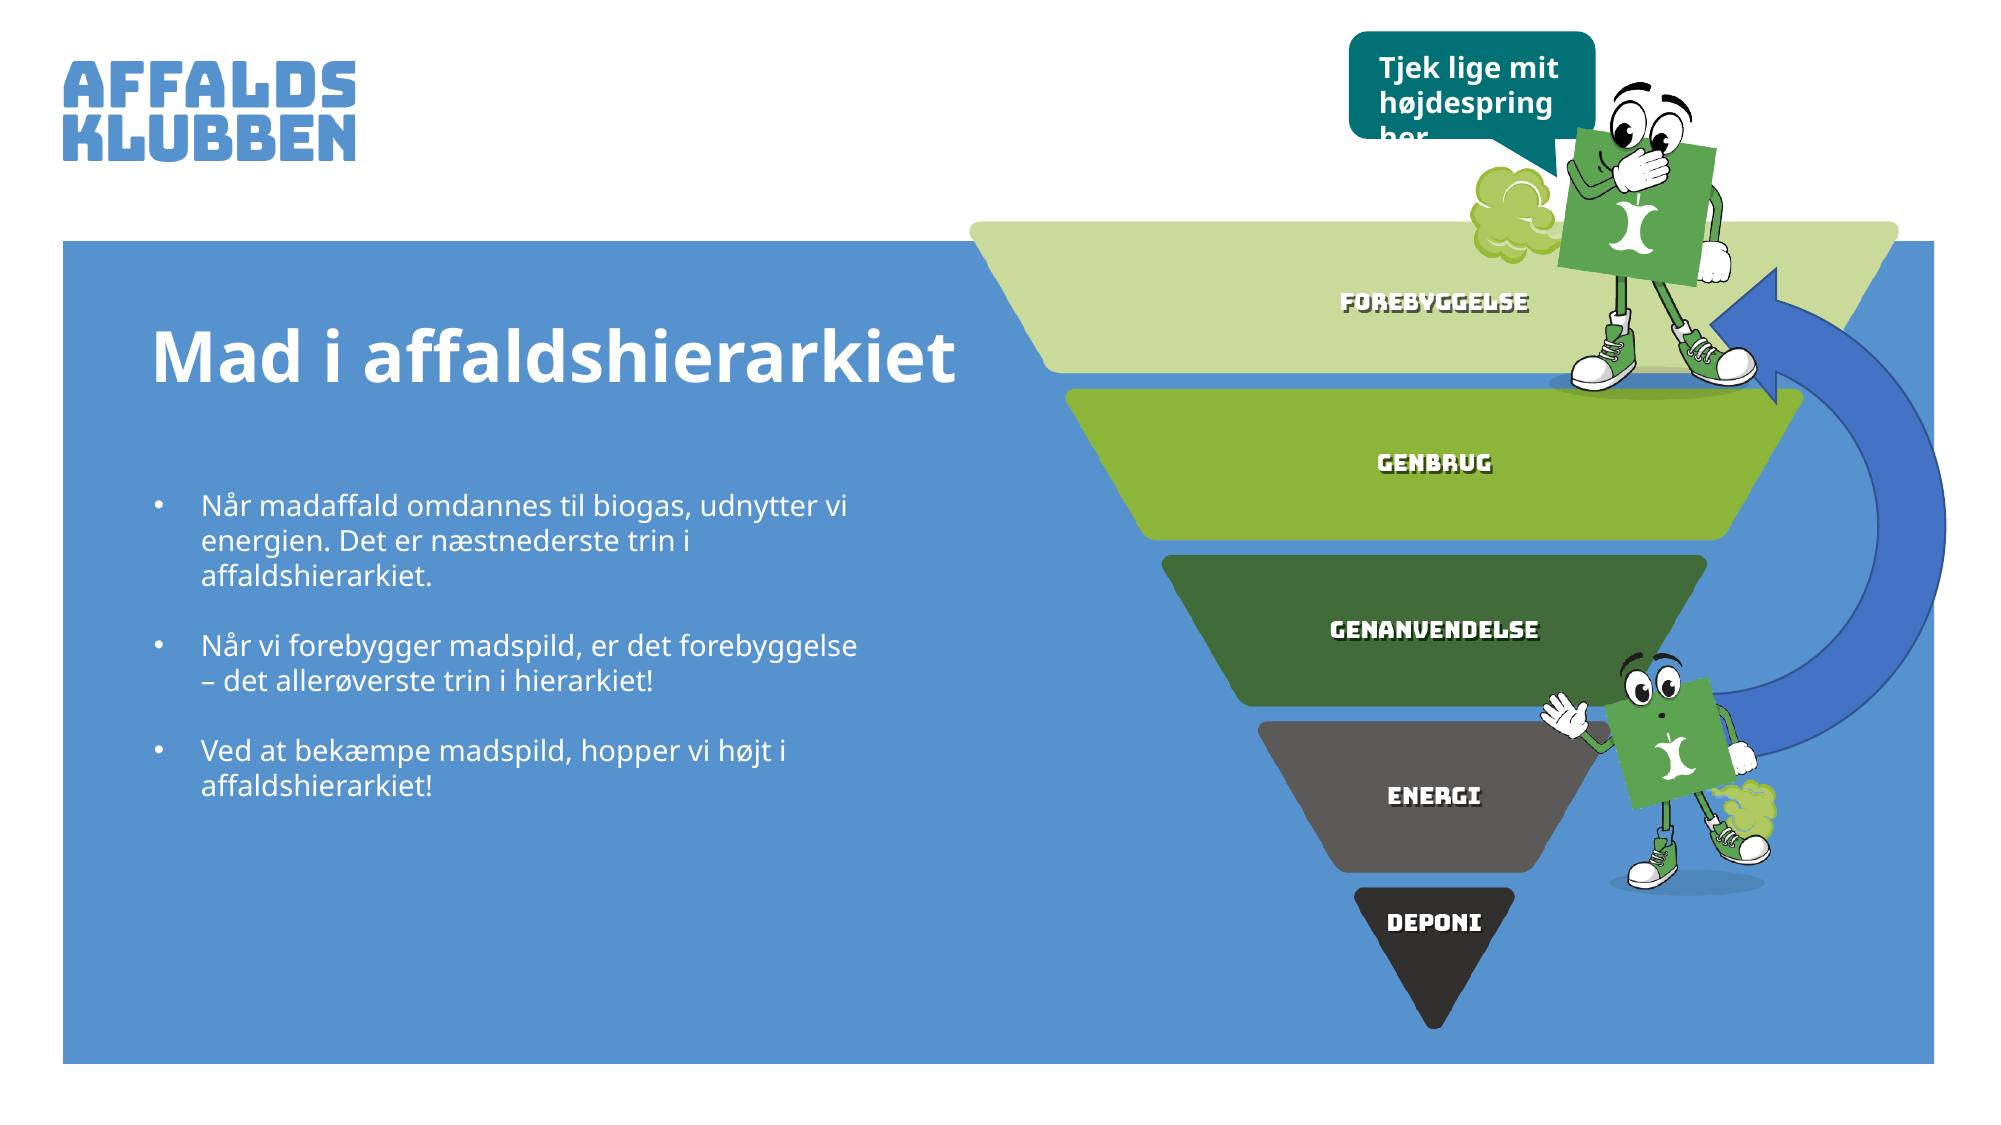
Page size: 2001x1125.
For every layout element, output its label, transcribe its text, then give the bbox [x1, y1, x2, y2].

picture [63, 61, 356, 162]
text_box [1935, 453, 1947, 599]
text_box Tjek lige mit højdespring her [1364, 42, 1620, 162]
text_box [1348, 31, 1594, 139]
picture [62, 82, 1935, 1064]
